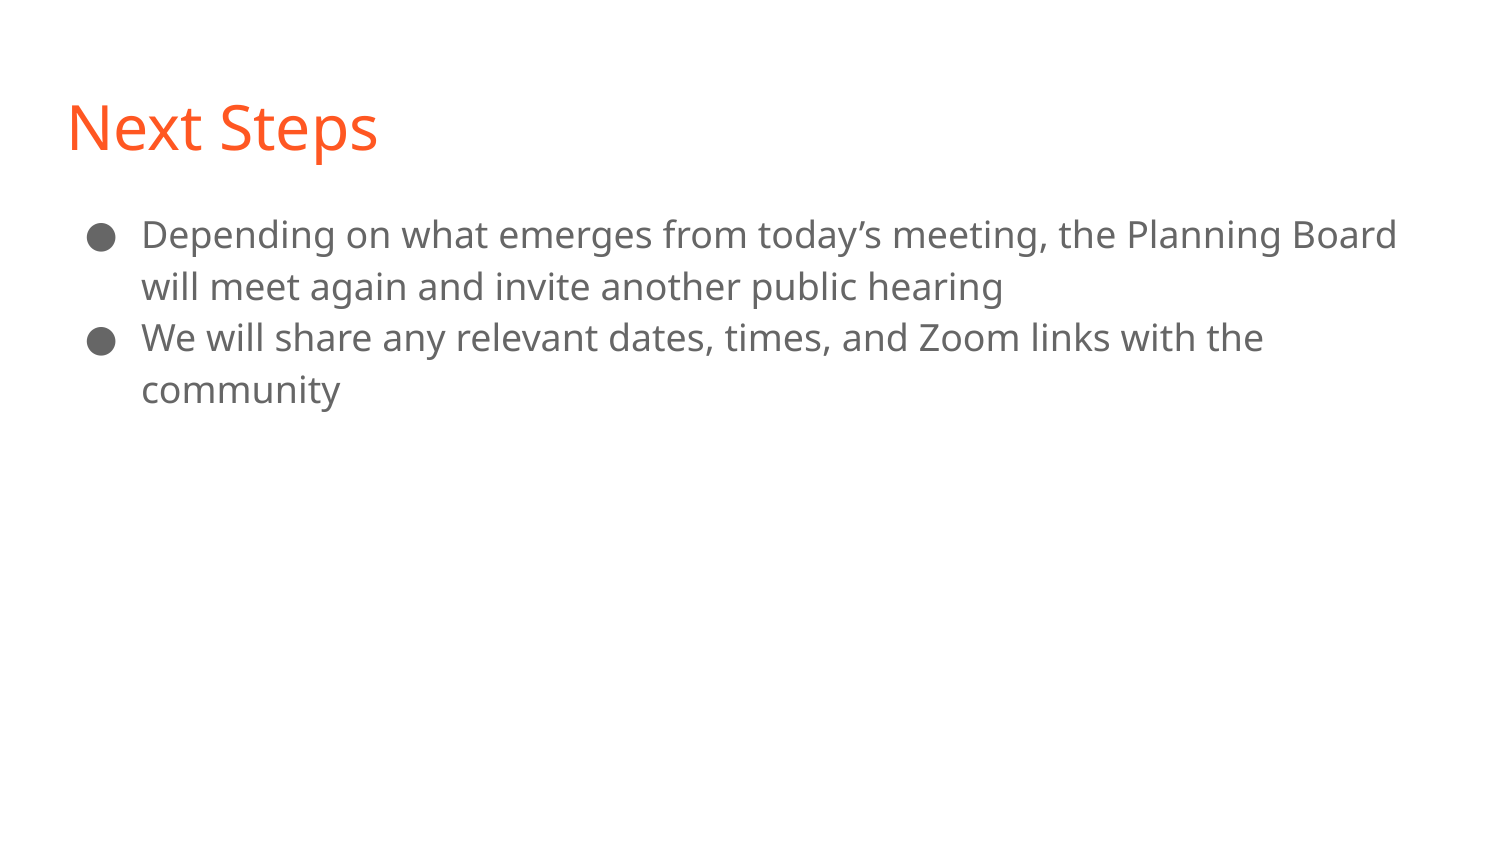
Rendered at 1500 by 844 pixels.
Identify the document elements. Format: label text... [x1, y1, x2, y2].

title Next Steps [51, 72, 1449, 167]
list Depending on what emerges from today’s meeting, the Planning Board will meet again and invite another public hearing We will share any relevant dates, times, and Zoom links with the community [51, 189, 1449, 750]
